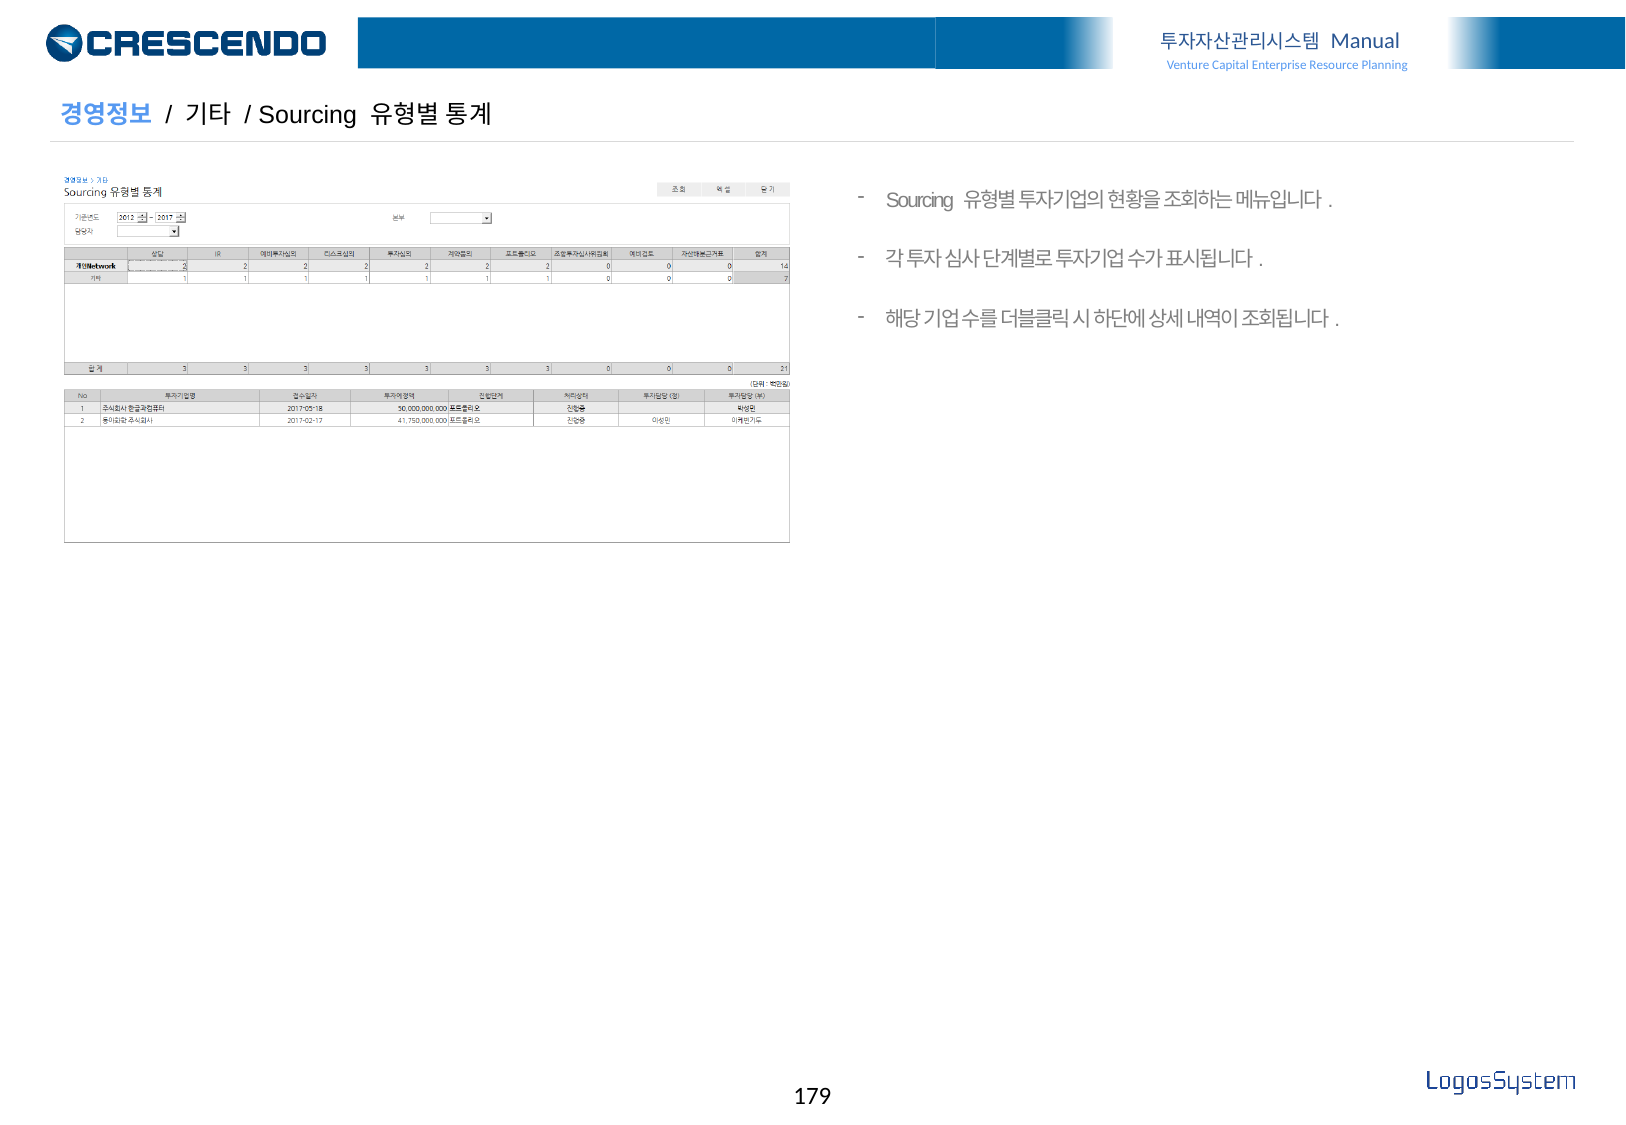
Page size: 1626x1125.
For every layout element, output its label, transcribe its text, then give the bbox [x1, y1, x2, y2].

text_box Sourcing 유형별 투자기업의 현황을 조회하는 메뉴입니다. 각 투자 심사 단계별로 투자기업 수가 표시됩니다. 해당 기업 수를 더블클릭 시 하단에 상세 내역이 조회됩니다. [843, 173, 1575, 339]
text_box 경영정보 / 기타 / Sourcing 유형별 통계 [60, 90, 508, 136]
picture [1427, 1071, 1575, 1095]
picture [32, 9, 339, 77]
picture [58, 173, 807, 559]
